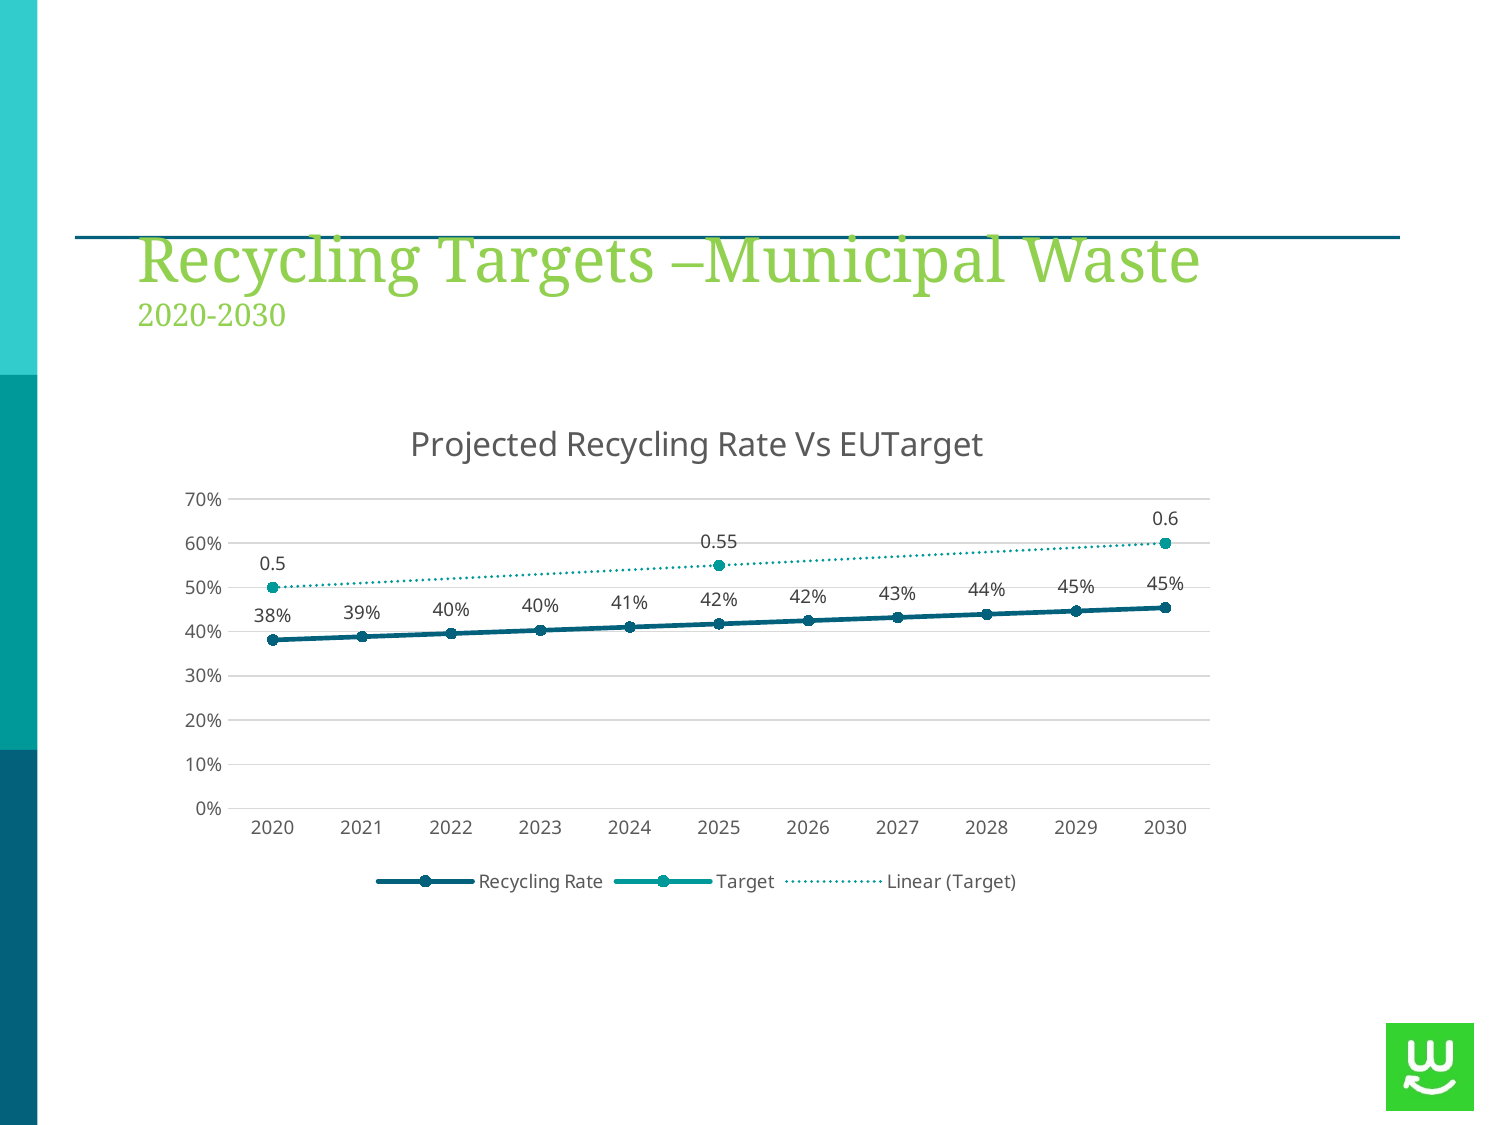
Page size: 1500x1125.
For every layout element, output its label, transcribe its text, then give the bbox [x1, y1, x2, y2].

title Recycling Targets –Municipal Waste 2020-2030 [122, 177, 1416, 341]
picture [1385, 1022, 1474, 1111]
chart [163, 393, 1232, 901]
